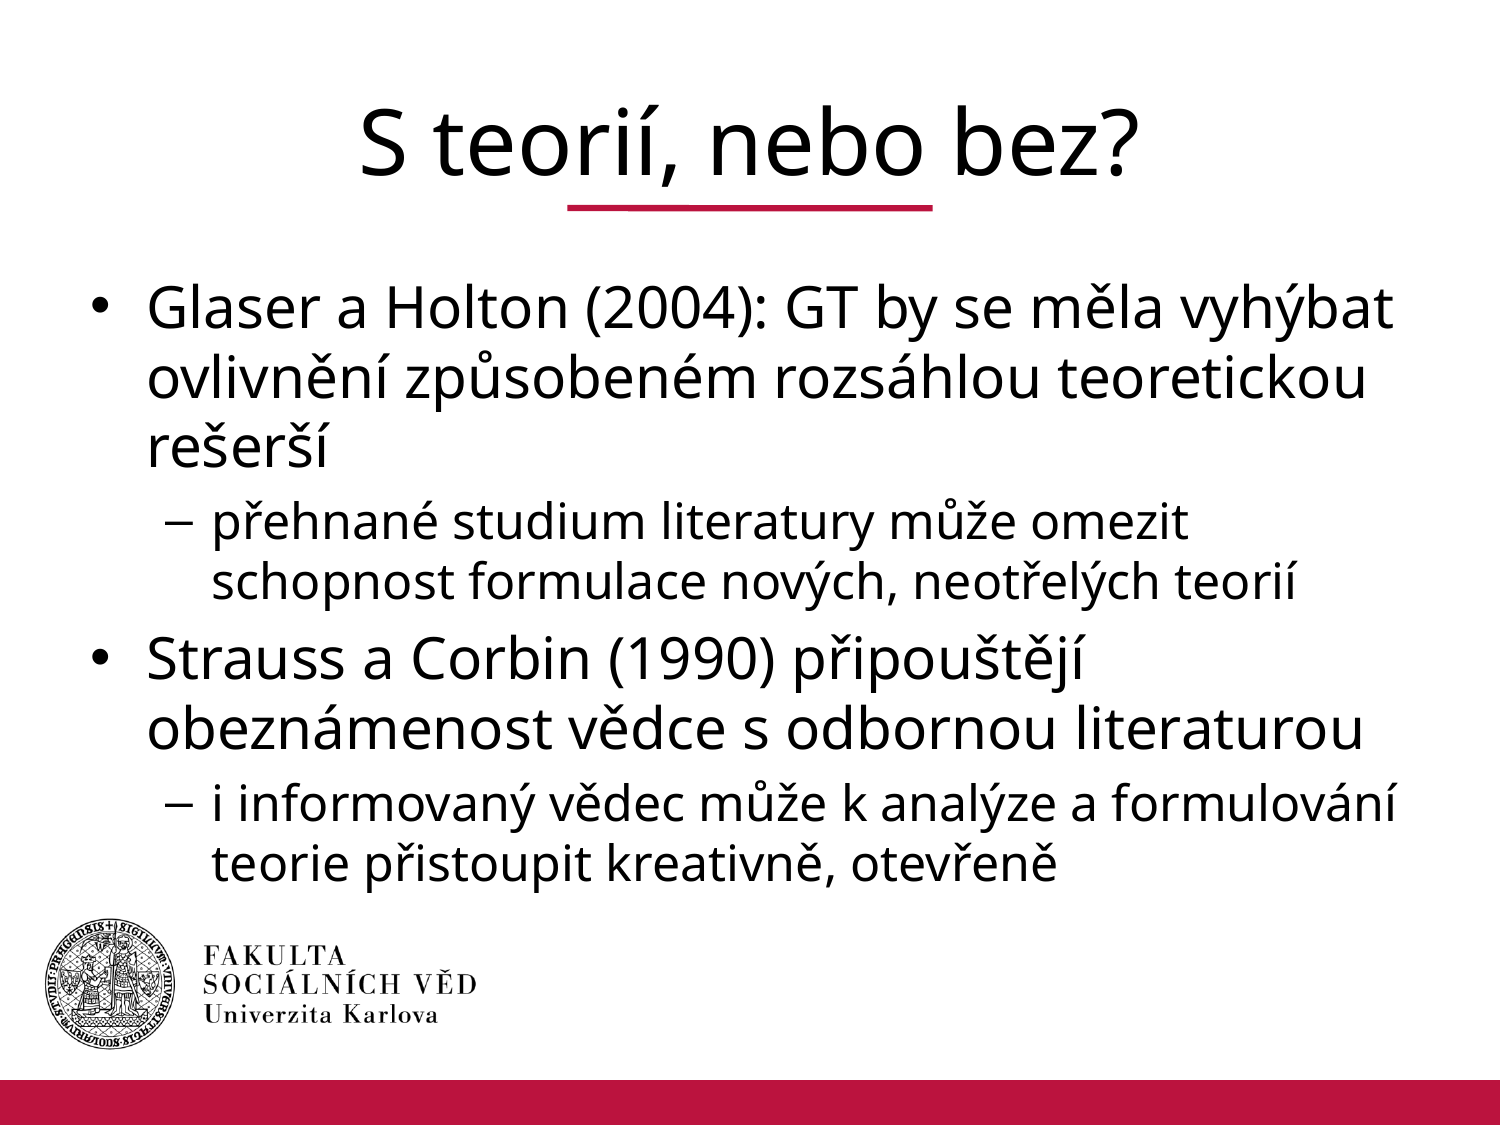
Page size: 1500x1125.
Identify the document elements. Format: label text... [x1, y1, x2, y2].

list Glaser a Holton (2004): GT by se měla vyhýbat ovlivnění způsobeném rozsáhlou teoretickou rešerší přehnané studium literatury může omezit schopnost formulace nových, neotřelých teorií Strauss a Corbin (1990) připouštějí obeznámenost vědce s odbornou literaturou i informovaný vědec může k analýze a formulování teorie přistoupit kreativně, otevřeně [75, 262, 1425, 1005]
picture [41, 916, 479, 1051]
title S teorií, nebo bez? [75, 45, 1425, 233]
